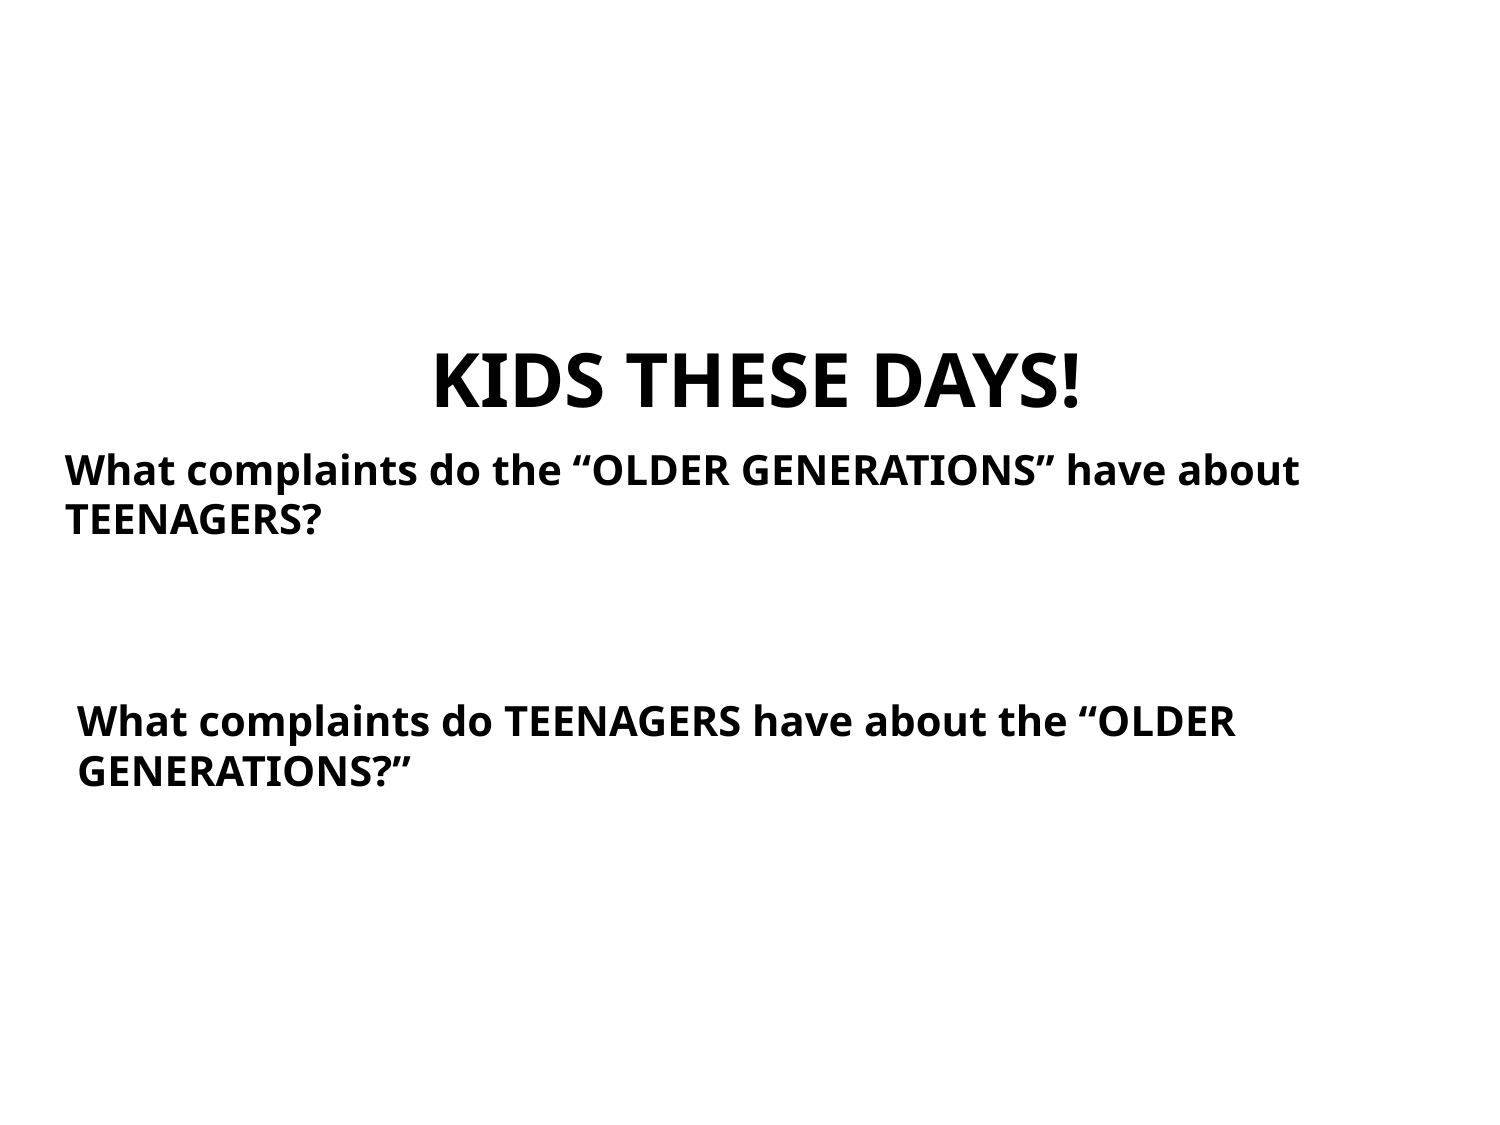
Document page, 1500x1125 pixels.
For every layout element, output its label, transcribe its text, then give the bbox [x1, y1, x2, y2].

text_box What complaints do TEENAGERS have about the “OLDER GENERATIONS?” [62, 687, 1400, 803]
text_box KIDS THESE DAYS! What complaints do the “OLDER GENERATIONS” have about TEENAGERS? [49, 324, 1463, 551]
